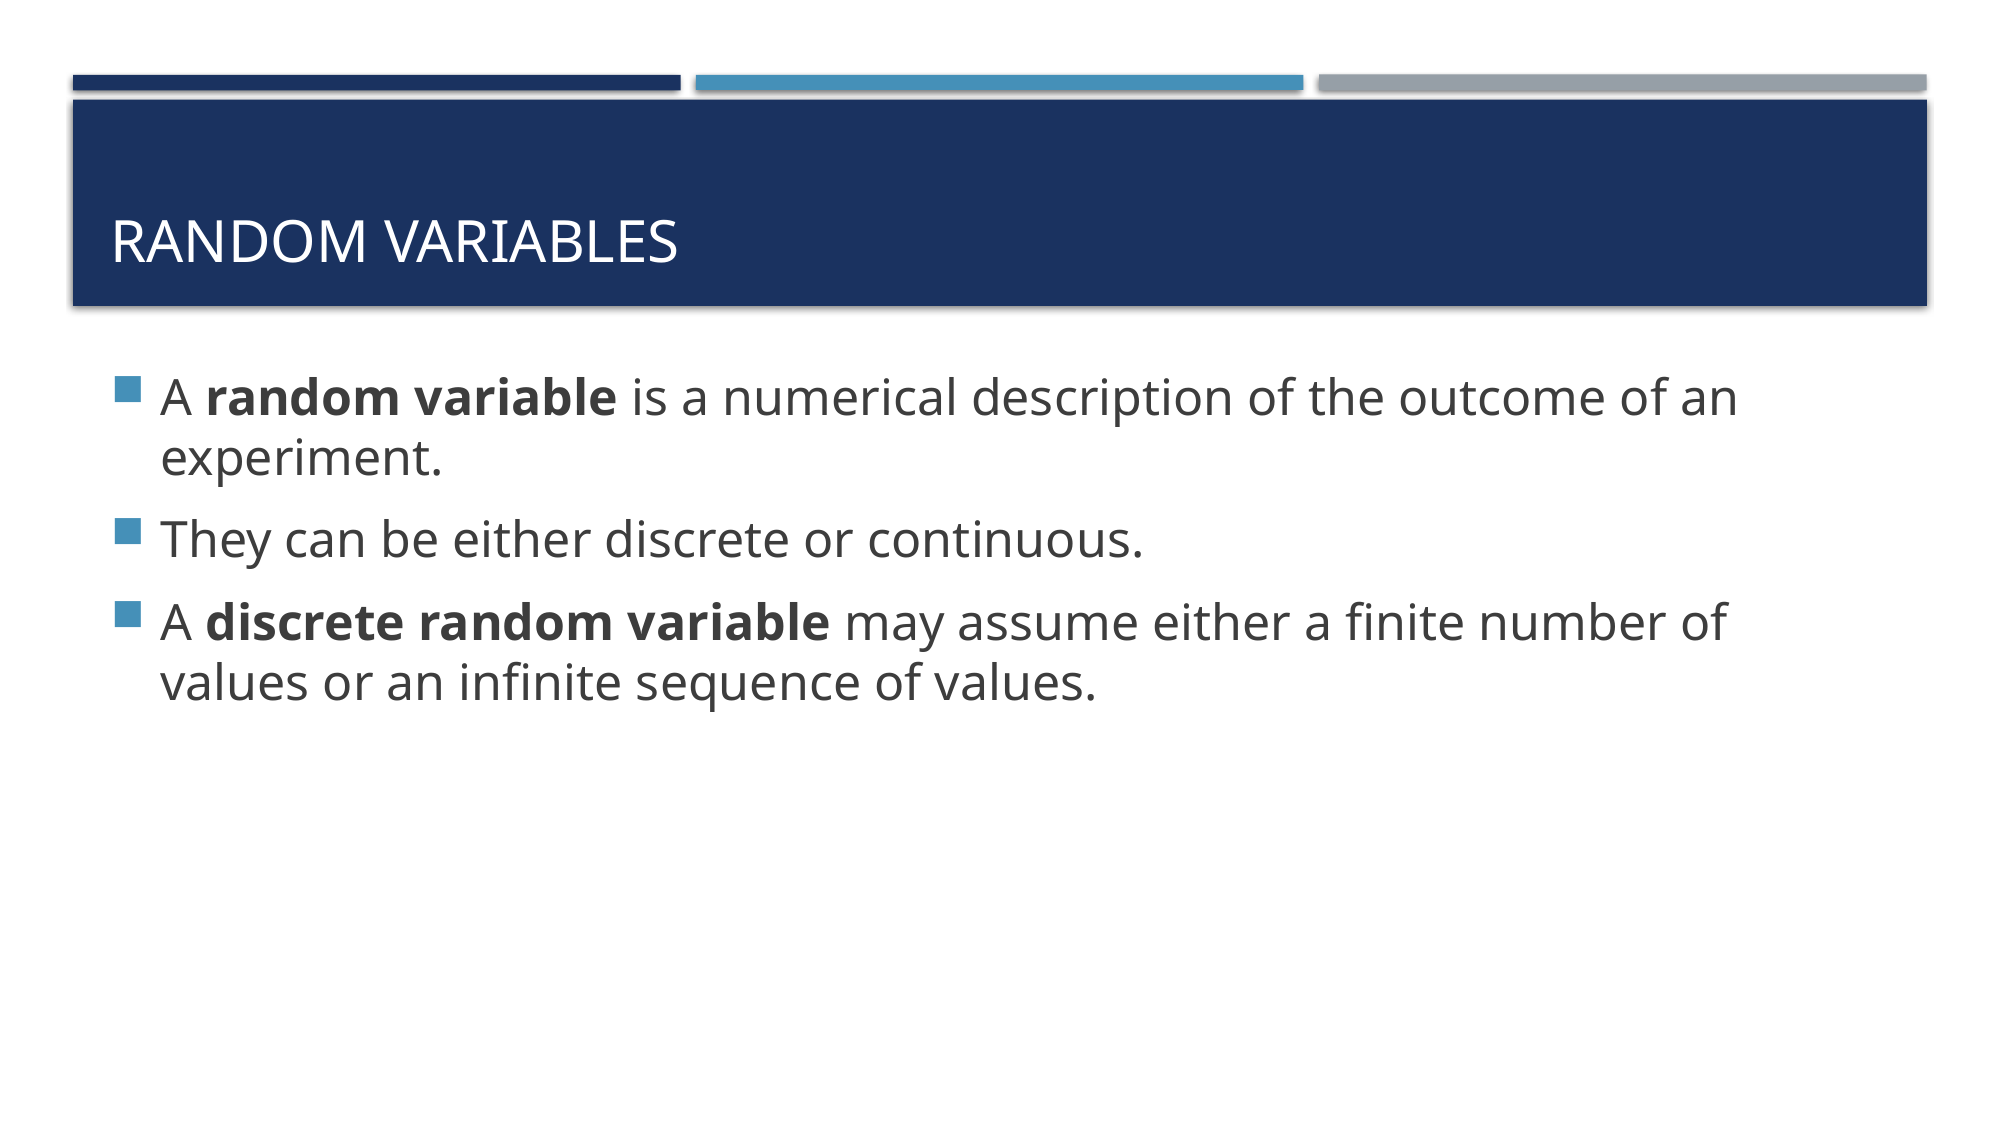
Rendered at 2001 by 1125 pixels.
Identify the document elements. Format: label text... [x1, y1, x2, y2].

title Random Variables [95, 119, 1905, 282]
list A random variable is a numerical description of the outcome of an experiment. They can be either discrete or continuous. A discrete random variable may assume either a finite number of values or an infinite sequence of values. [95, 357, 1905, 962]
